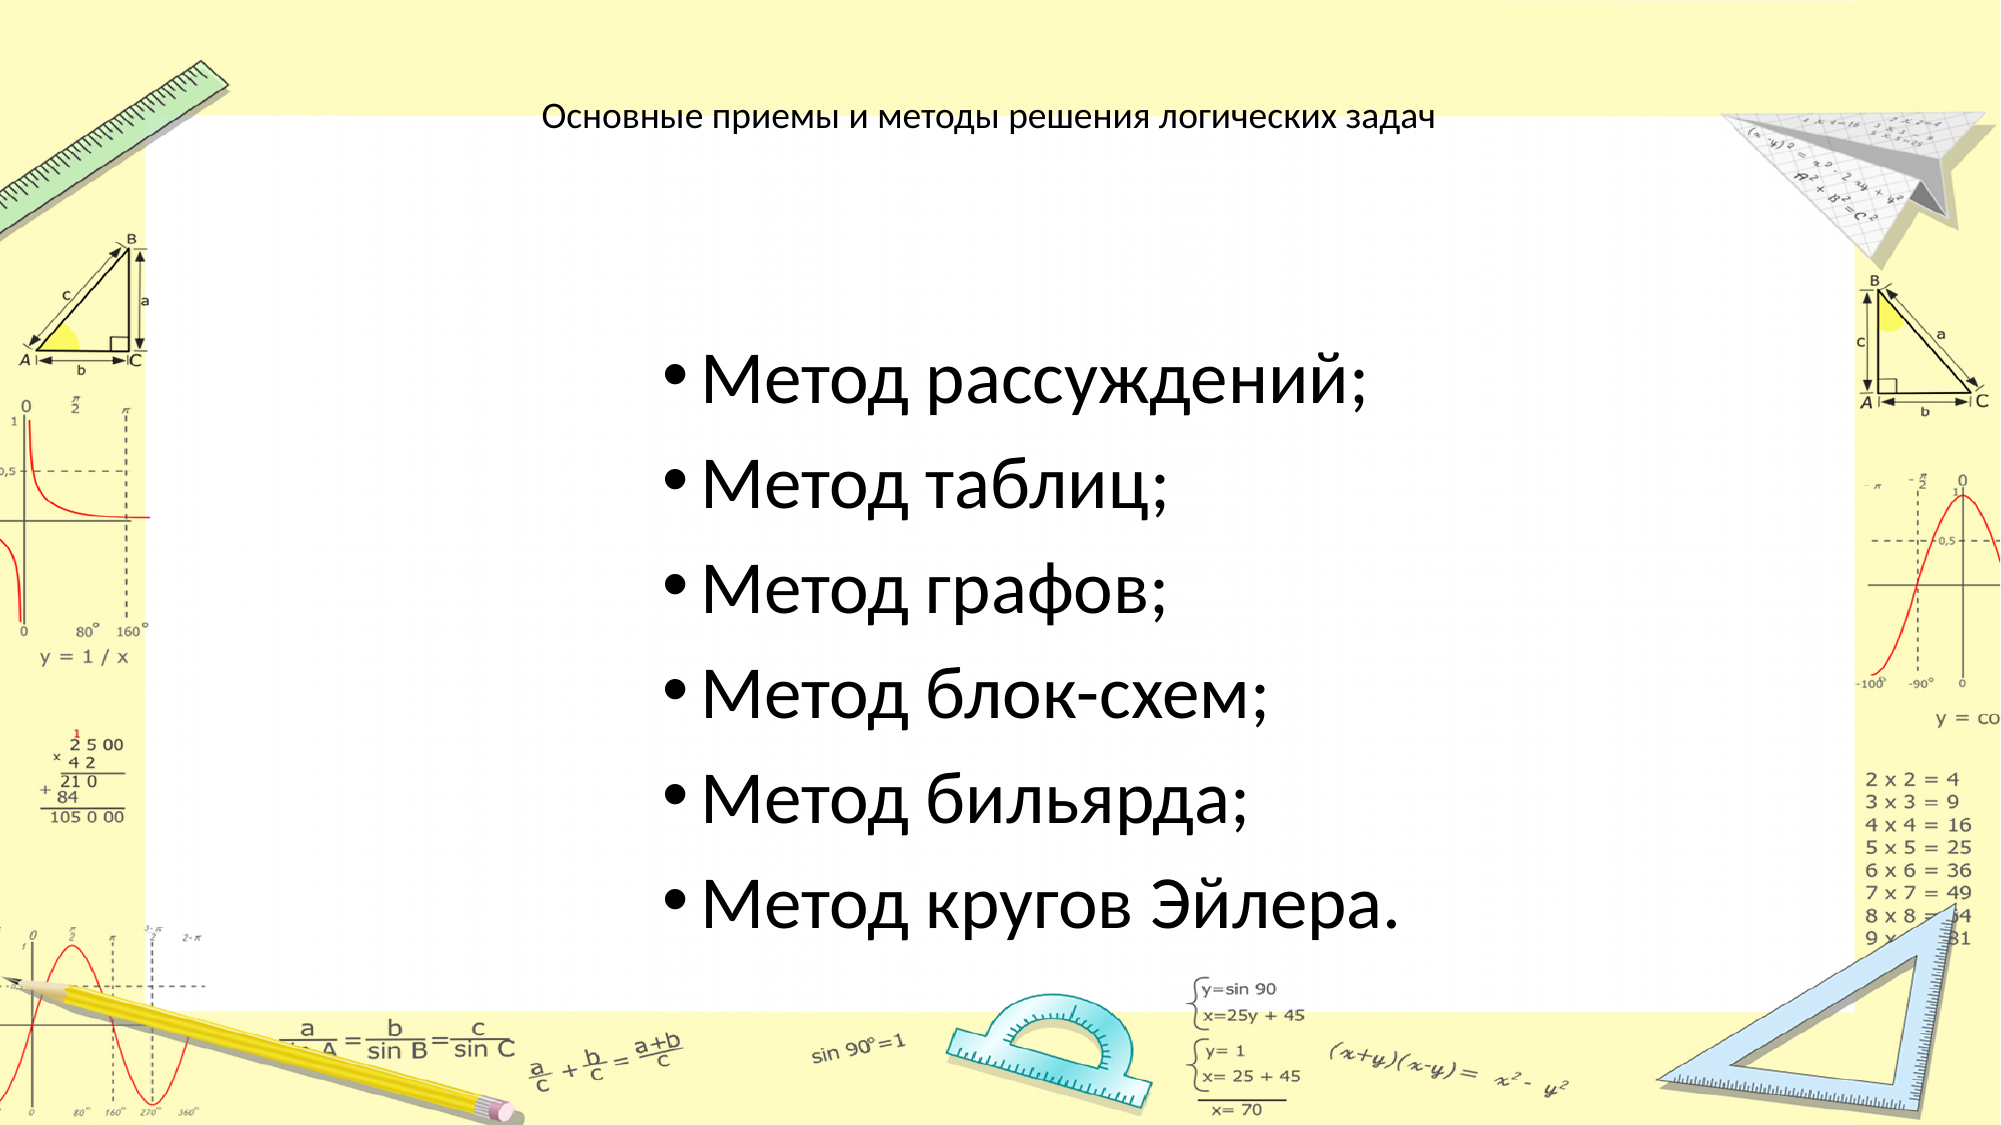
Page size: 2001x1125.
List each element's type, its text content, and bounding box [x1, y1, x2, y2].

list Метод рассуждений; Метод таблиц; Метод графов; Метод блок-схем; Метод бильярда; Метод кругов Эйлера. [498, 320, 1868, 1125]
picture [0, 0, 2001, 1125]
title Основные приемы и методы решения логических задач [89, 82, 1890, 191]
